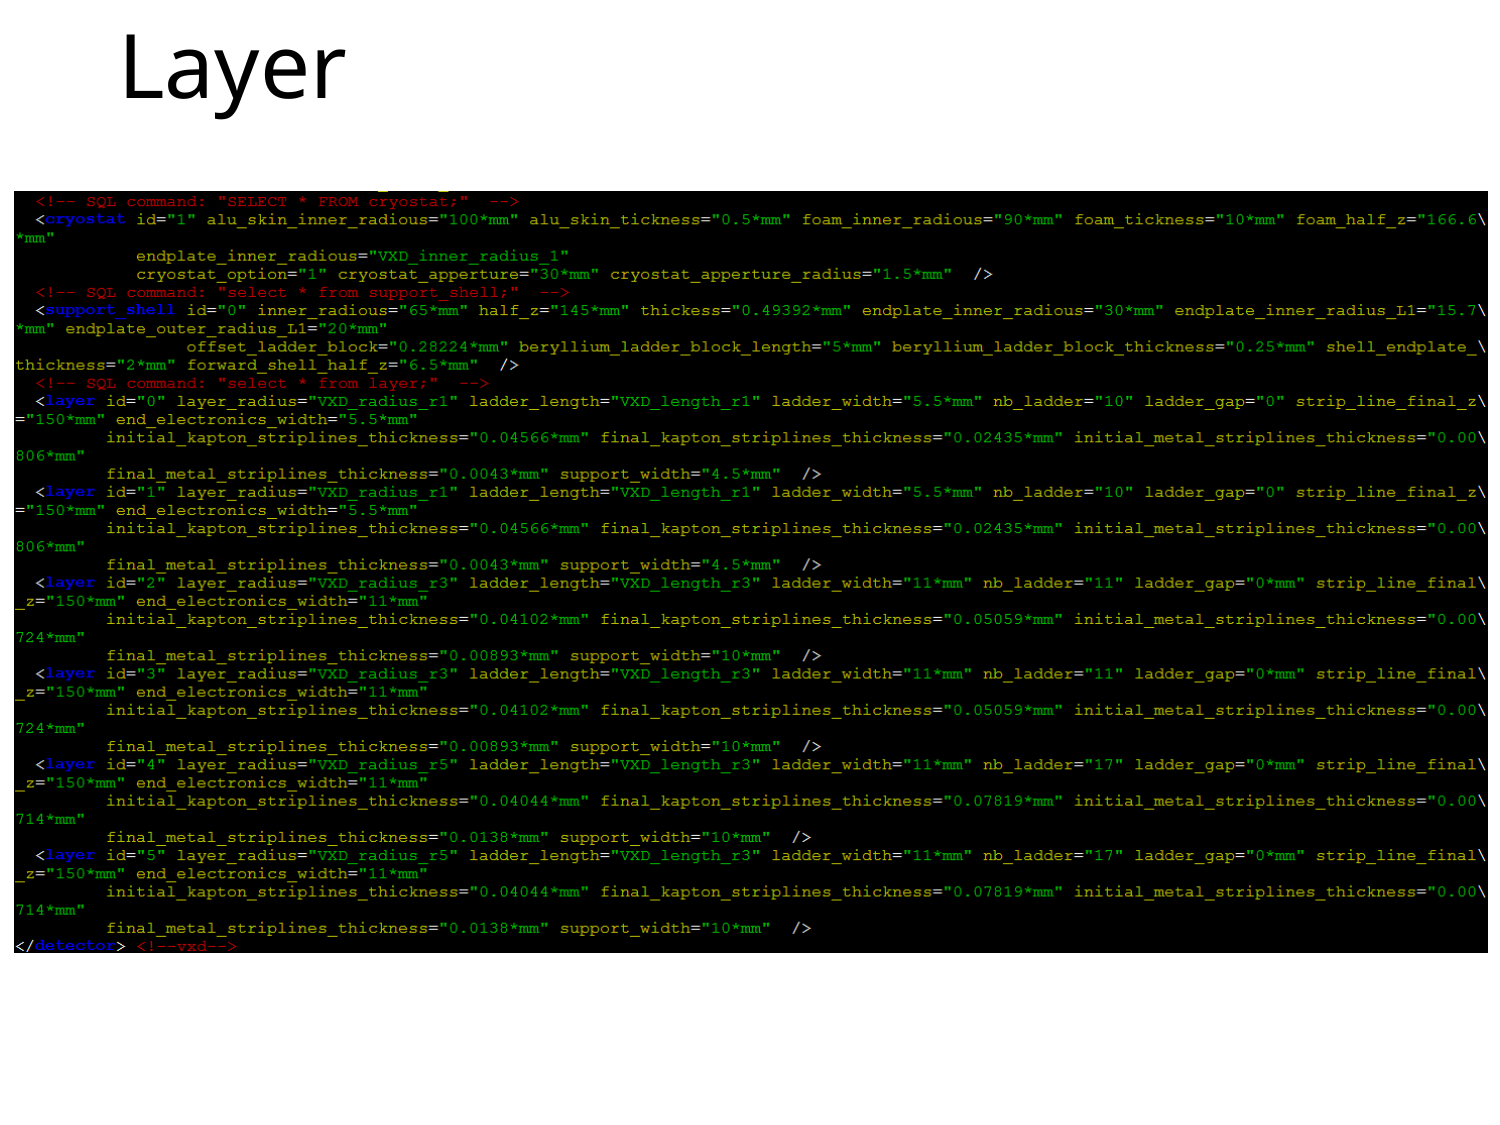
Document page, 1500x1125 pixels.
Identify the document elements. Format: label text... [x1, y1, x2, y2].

picture [14, 191, 1488, 953]
title Layer [103, 13, 1397, 126]
